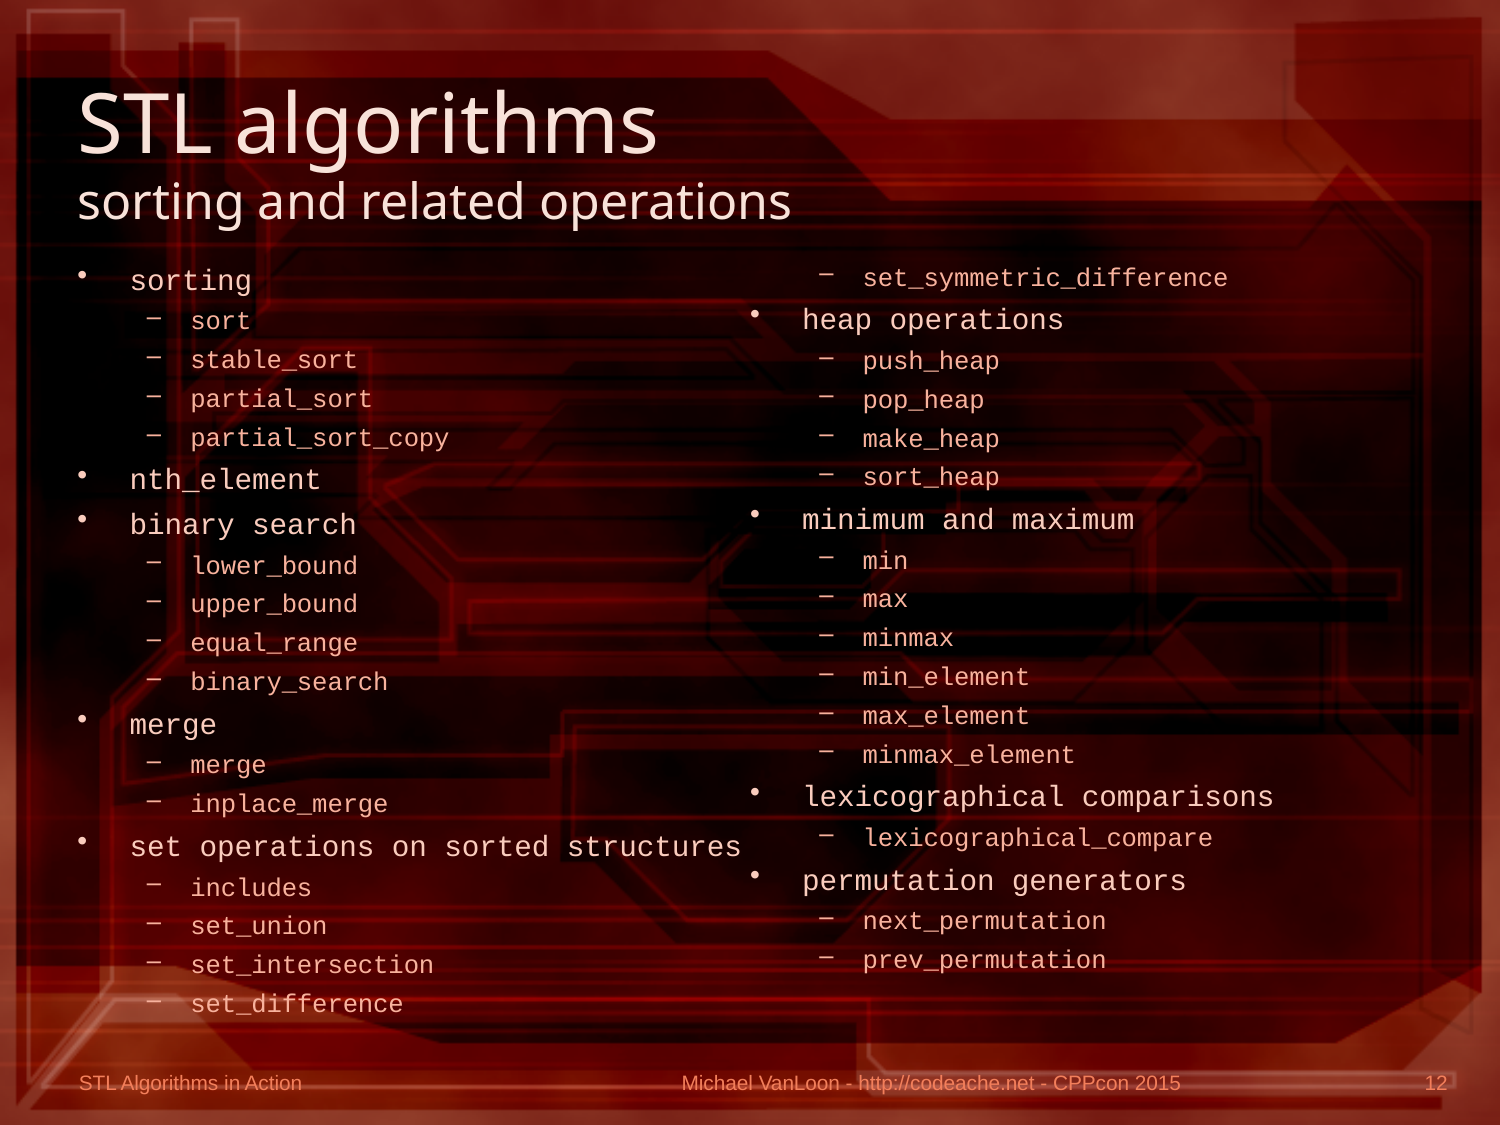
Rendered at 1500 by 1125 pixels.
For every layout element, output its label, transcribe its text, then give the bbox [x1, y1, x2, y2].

footer Michael VanLoon - http://codeache.net - CPPcon 2015 [624, 1062, 1238, 1125]
list sorting sort stable_sort partial_sort partial_sort_copy nth_element binary search lower_bound upper_bound equal_range binary_search merge merge inplace_merge set operations on sorted structures includes set_union set_intersection set_difference set_symmetric_difference heap operations push_heap pop_heap make_heap sort_heap minimum and maximum min max minmax min_element max_element minmax_element lexicographical comparisons lexicographical_compare permutation generators next_permutation prev_permutation [62, 249, 1438, 1038]
title STL algorithms sorting and related operations [62, 42, 1438, 249]
slide_number 12 [1250, 1062, 1463, 1125]
picture [0, 0, 1500, 1125]
